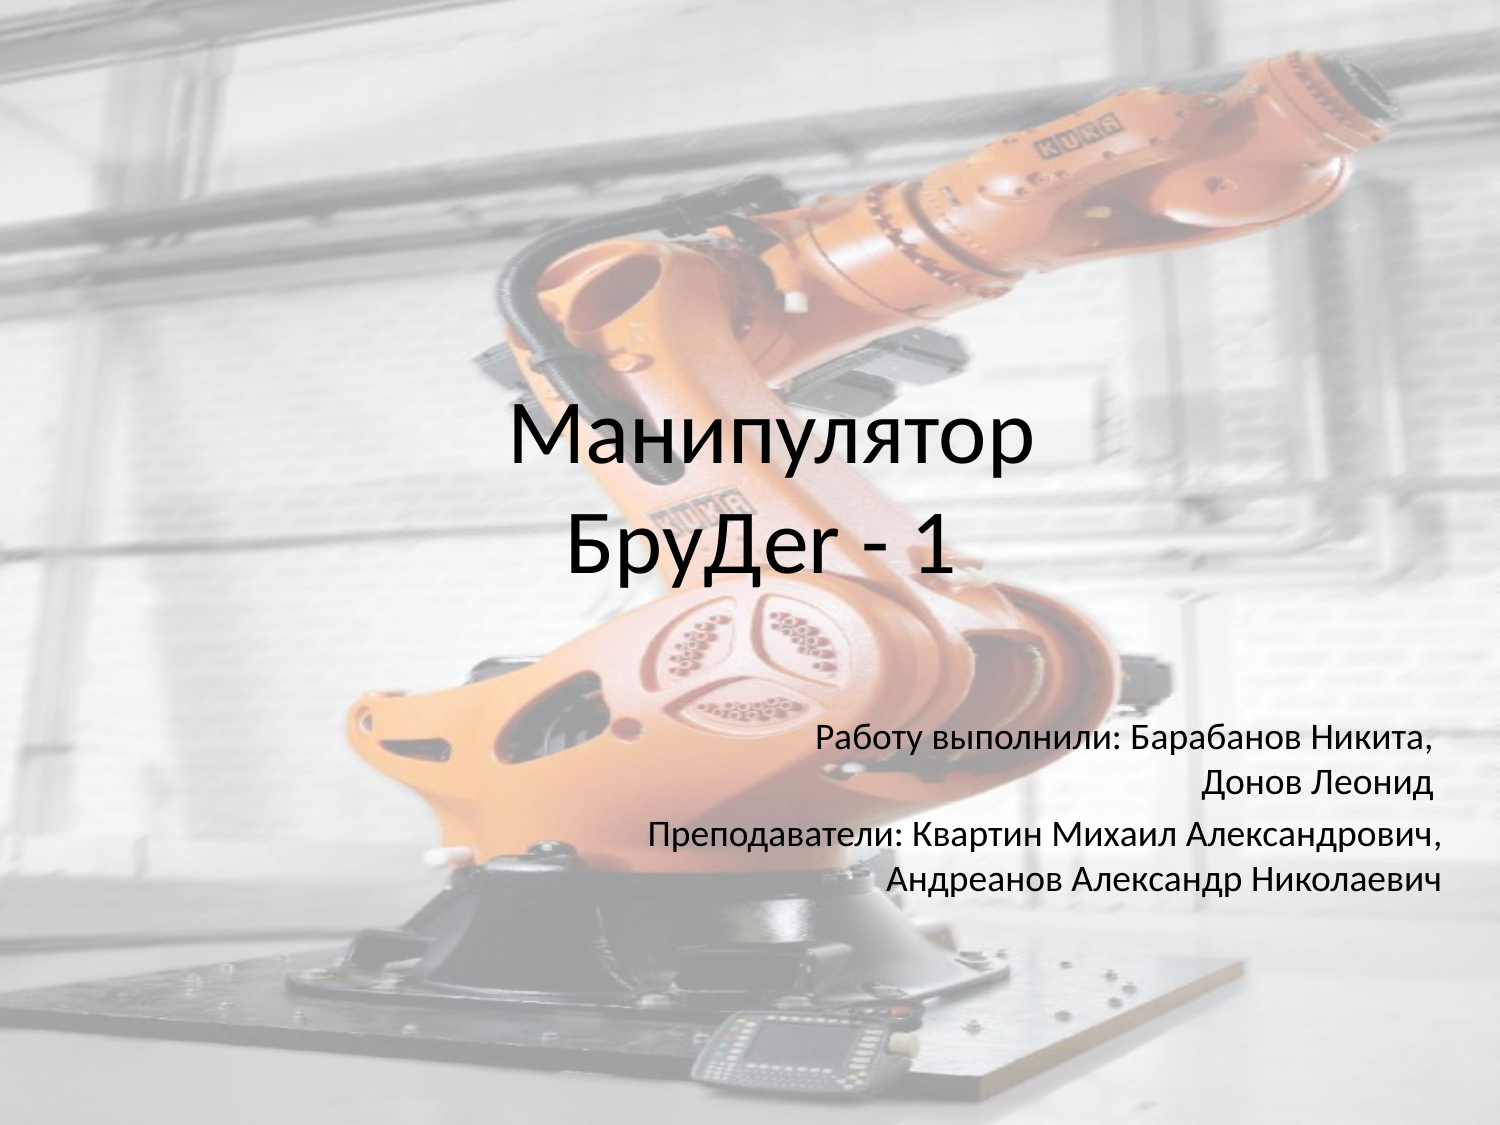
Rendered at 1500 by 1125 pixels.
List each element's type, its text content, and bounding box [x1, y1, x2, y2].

title Манипулятор БруДer - 1 [123, 361, 1399, 603]
subtitle Работу выполнили: Барабанов Никита, Донов Леонид Преподаватели: Квартин Михаил Александрович, Андреанов Александр Николаевич [407, 704, 1458, 992]
